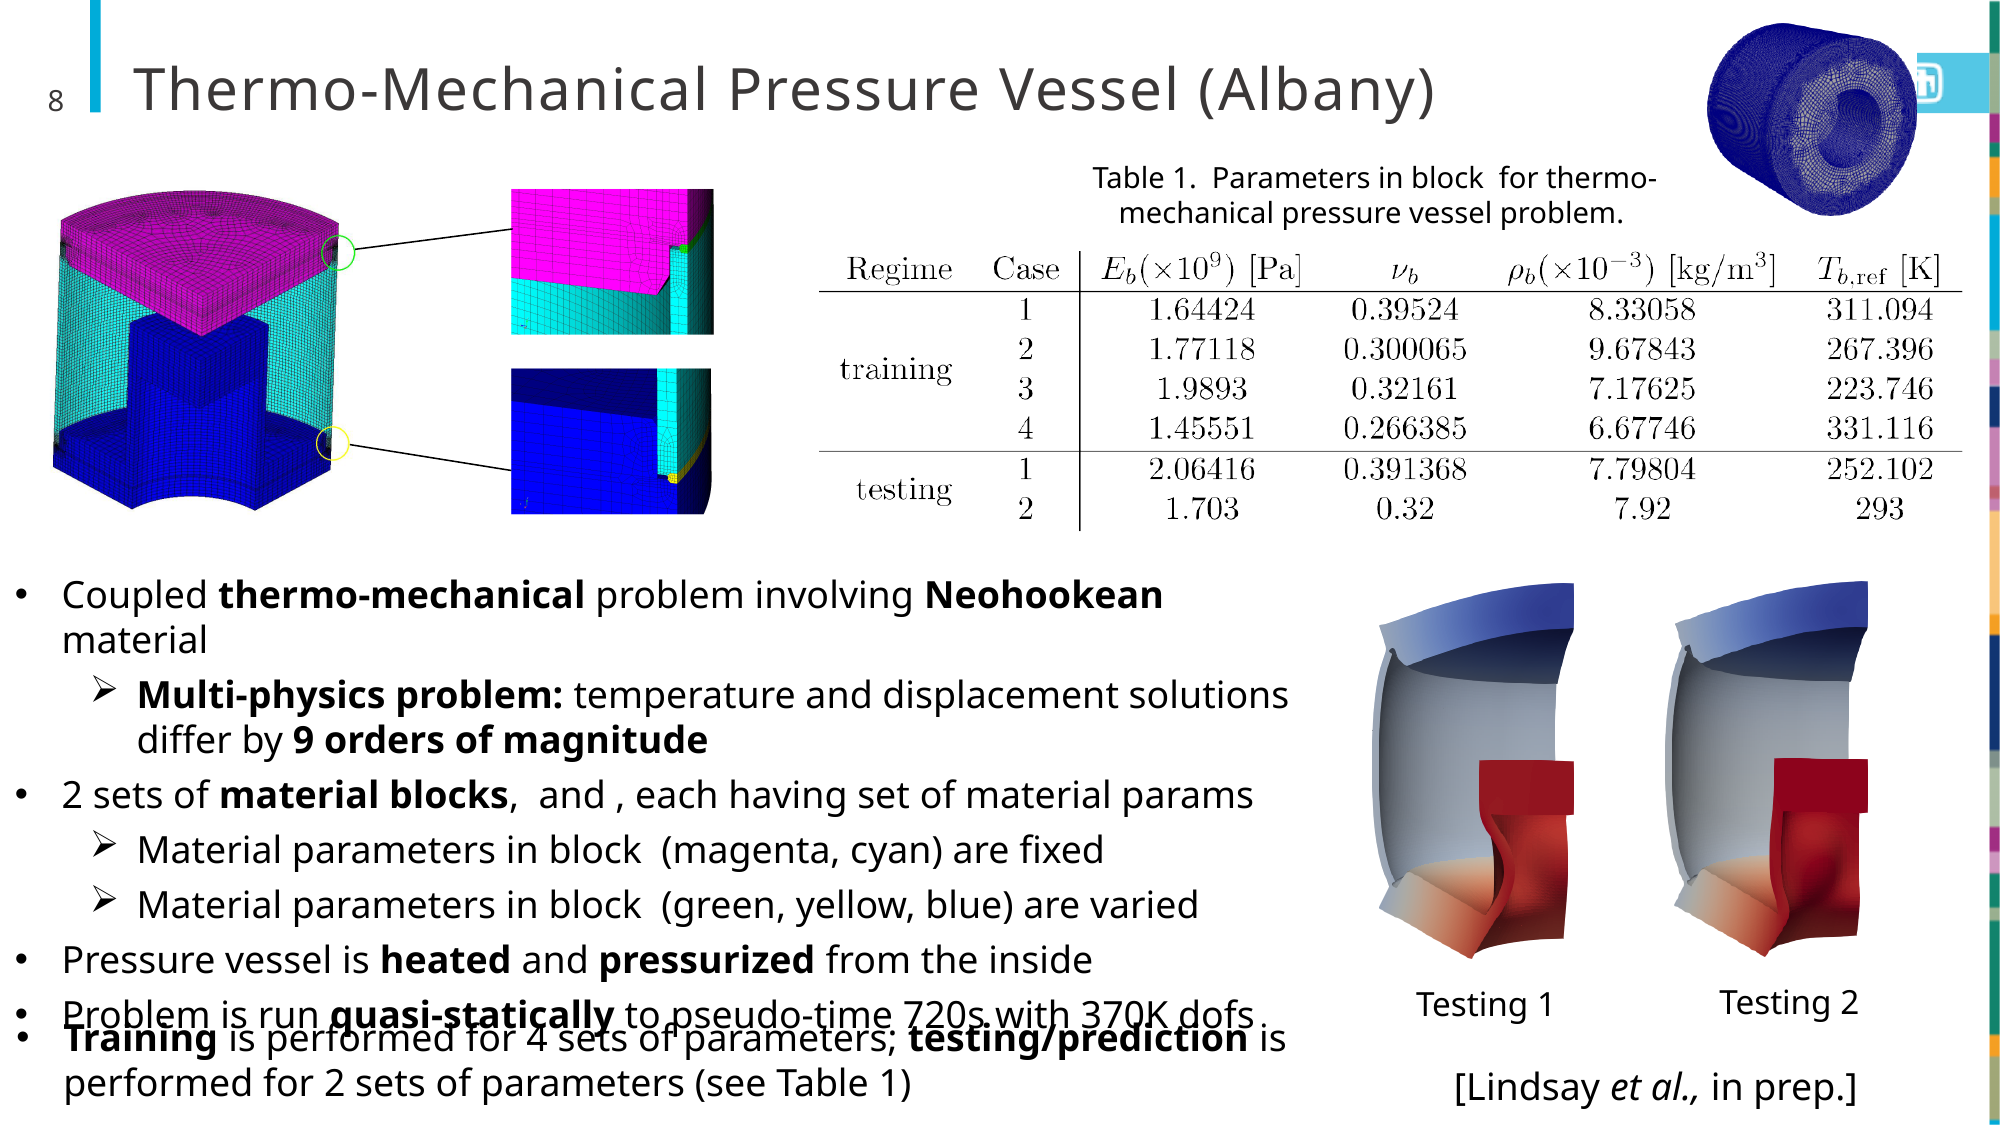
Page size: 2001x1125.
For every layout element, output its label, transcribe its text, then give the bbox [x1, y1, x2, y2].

title Thermo-Mechanical Pressure Vessel (Albany) [118, 54, 1704, 149]
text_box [18, 171, 740, 565]
text_box Training is performed for 4 sets of parameters; testing/prediction is performed for 2 sets of parameters (see Table 1) [1, 1006, 1941, 1125]
picture [1665, 580, 1868, 957]
picture [1990, 1029, 1999, 1055]
picture [1707, 22, 1944, 217]
picture [1372, 583, 1574, 960]
picture [1990, 330, 1999, 973]
text_box [Lindsay et al., in prep.] [1439, 1055, 2000, 1116]
text_box Testing 2 [1704, 973, 1999, 1029]
picture [1990, 1, 1999, 215]
slide_number 8 [10, 71, 80, 132]
picture [814, 218, 1972, 544]
text_box Testing 1 [1401, 975, 1695, 1031]
